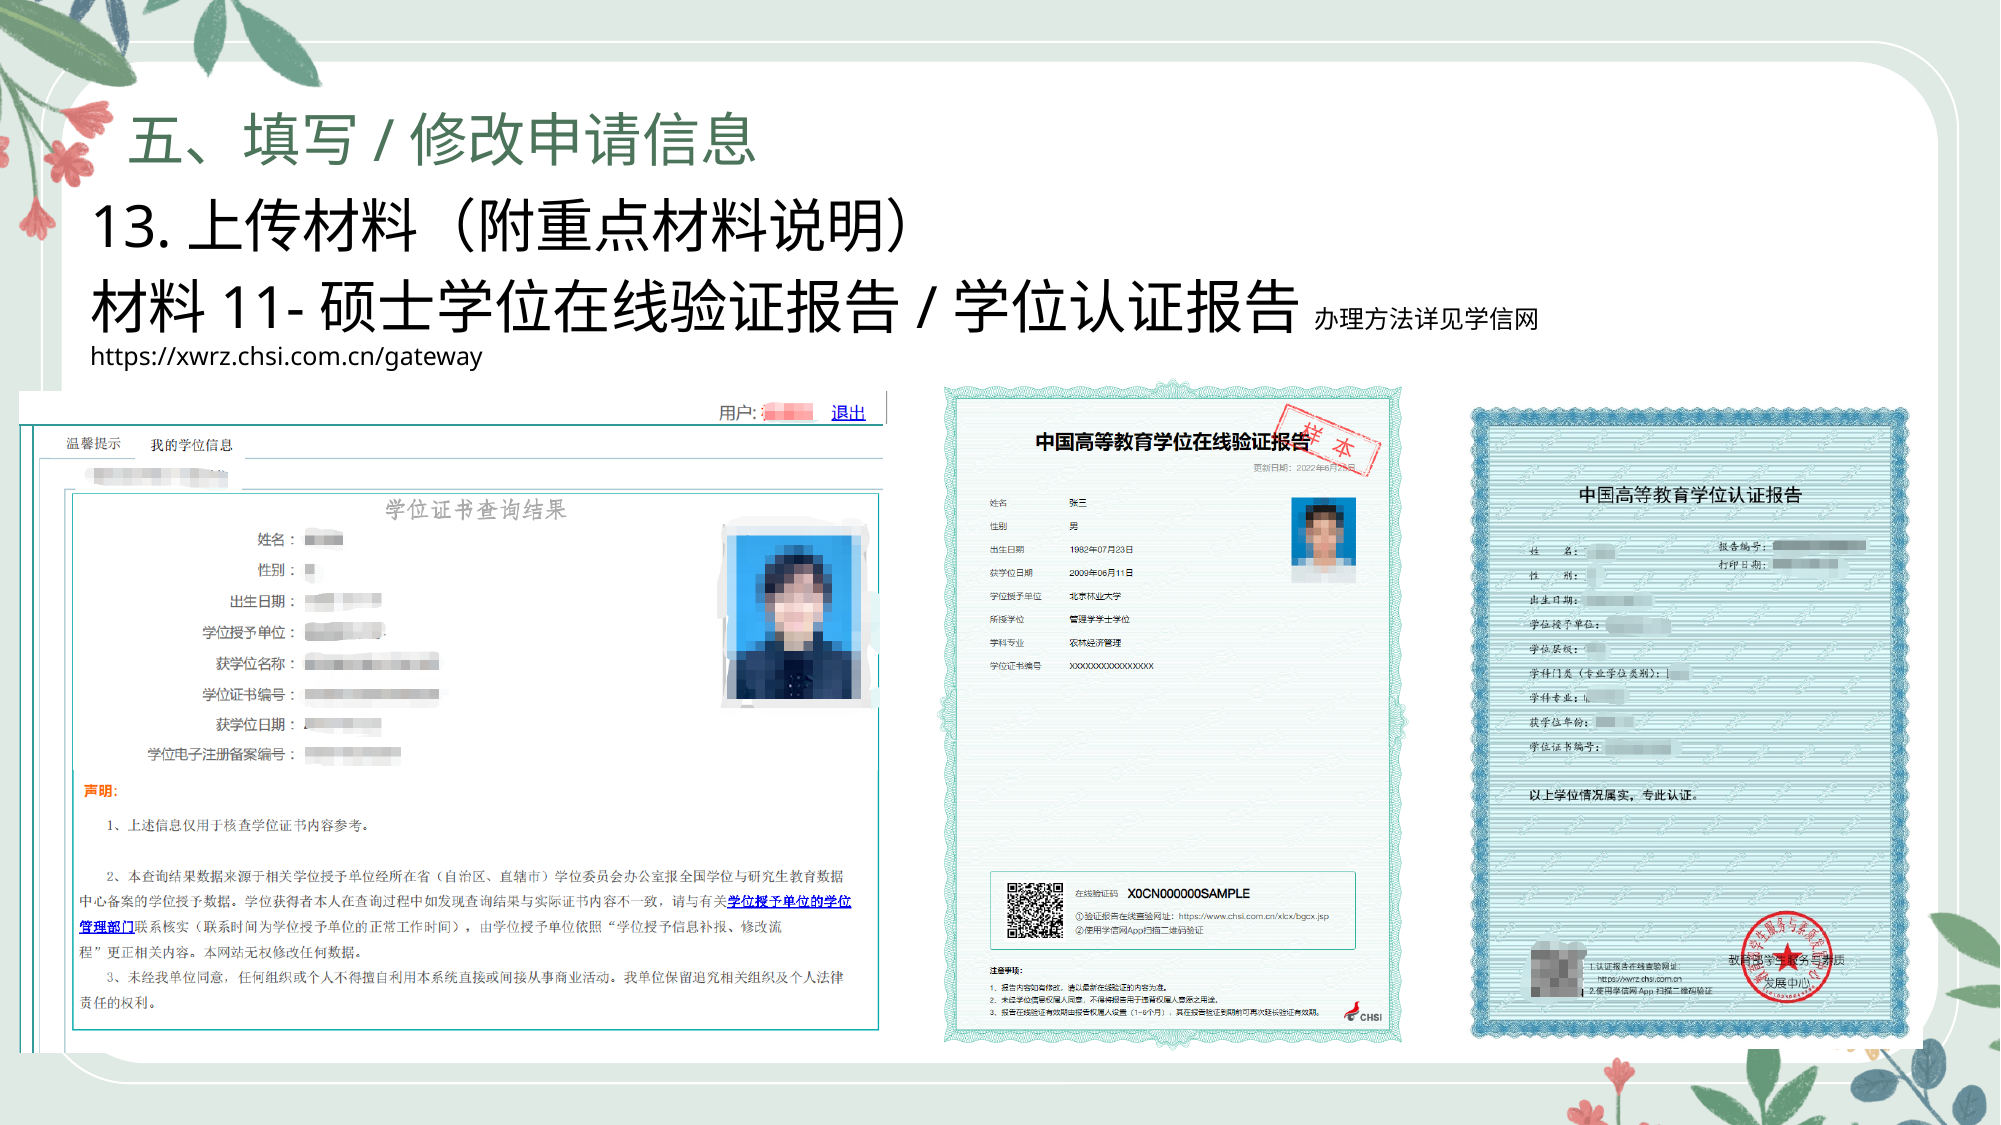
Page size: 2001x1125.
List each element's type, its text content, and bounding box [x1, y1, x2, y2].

picture [18, 391, 923, 1053]
picture [0, 0, 469, 280]
picture [1457, 395, 2000, 1125]
text_box 五、填写/修改申请信息 [111, 95, 1092, 181]
picture [932, 375, 1412, 1053]
text_box 13.上传材料（附重点材料说明） 材料11-硕士学位在线验证报告/学位认证报告 办理方法详见学信网 https://xwrz.chsi.com.cn/gateway [75, 181, 1937, 378]
